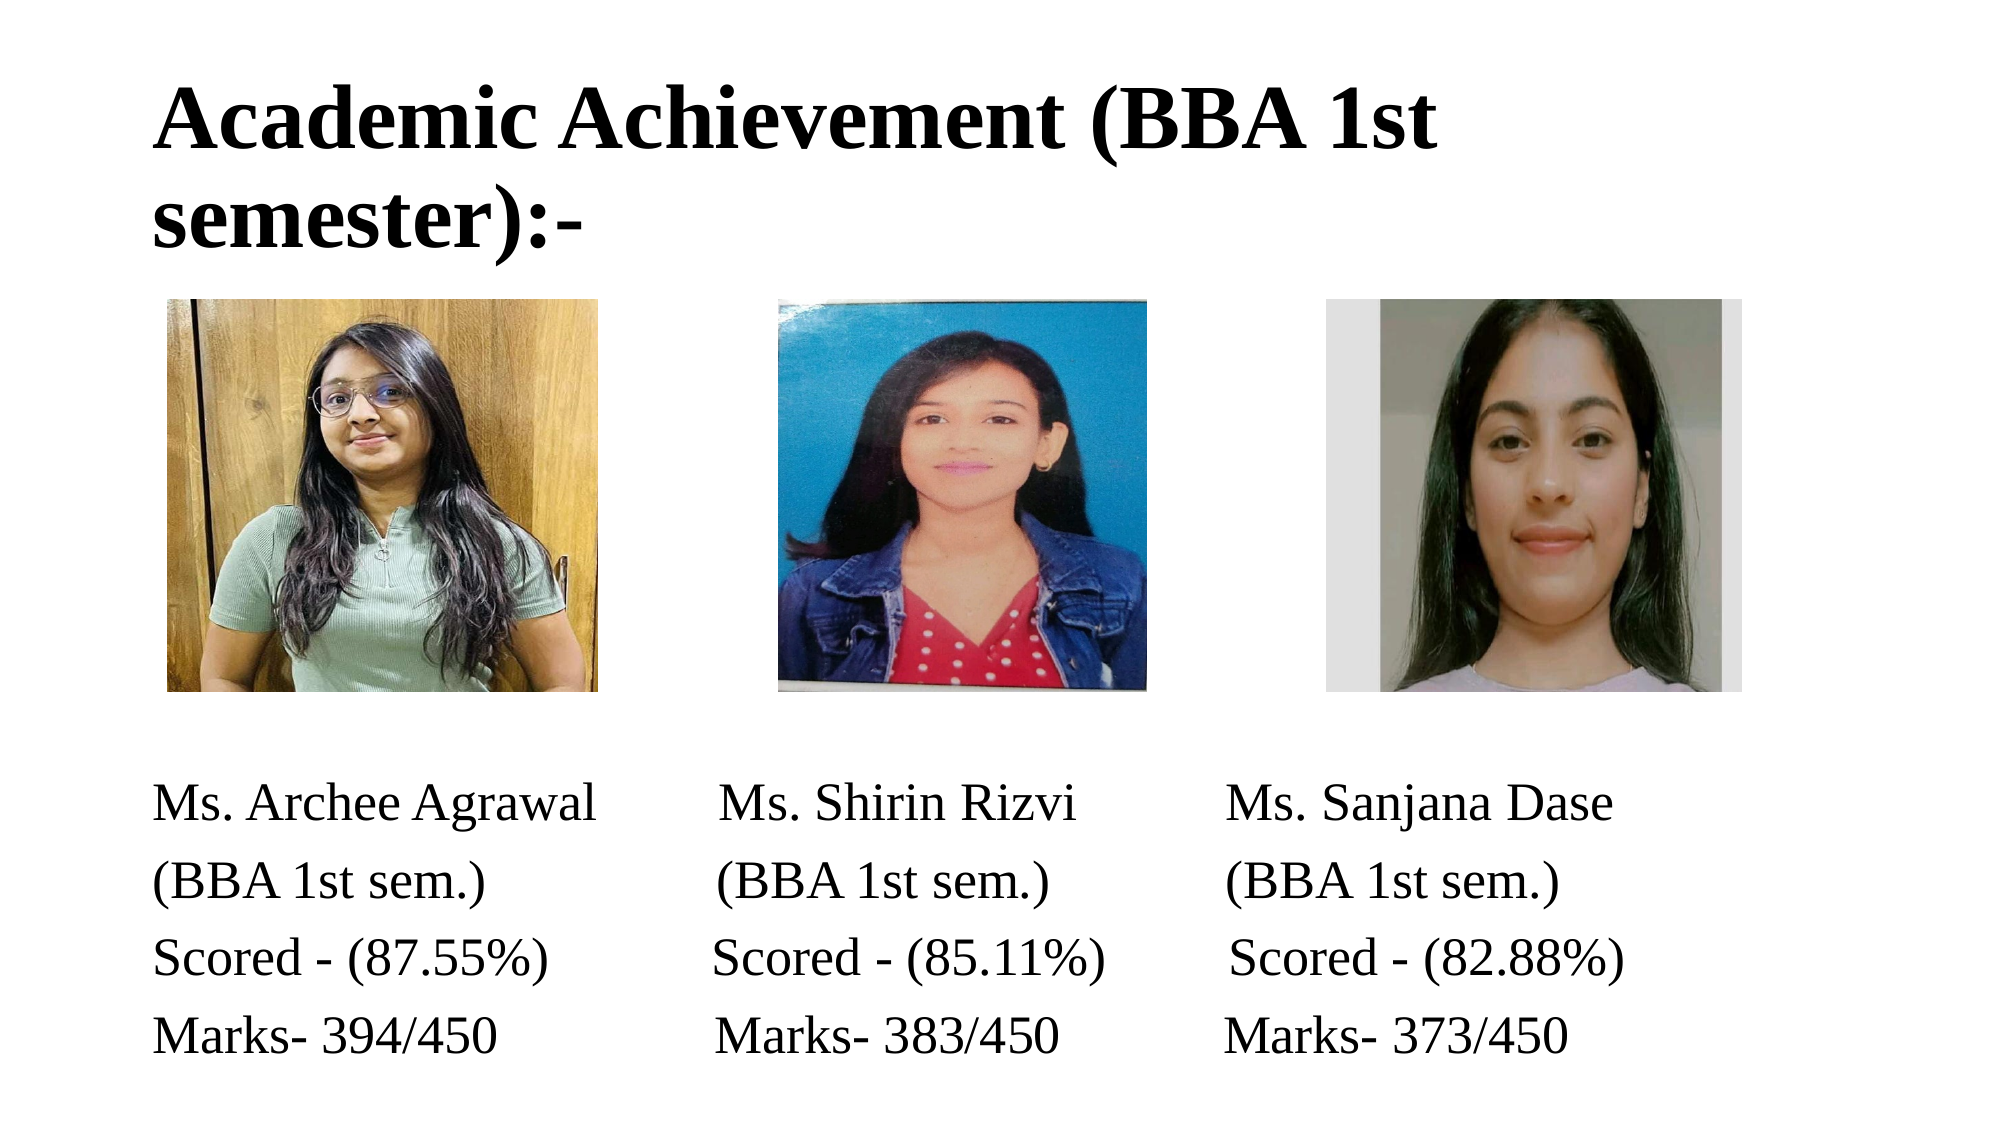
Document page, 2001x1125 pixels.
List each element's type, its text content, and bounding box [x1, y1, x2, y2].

title Academic Achievement (BBA 1st semester):- [137, 59, 1863, 278]
picture [166, 299, 598, 692]
list Ms. Archee Agrawal Ms. Shirin Rizvi Ms. Sanjana Dase (BBA 1st sem.) (BBA 1st sem.) (BBA 1st sem.) Scored - (87.55%) Scored - (85.11%) Scored - (82.88%) Marks- 394/450 Marks- 383/450 Marks- 373/450 [137, 299, 1981, 1091]
picture [1326, 299, 1742, 692]
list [778, 299, 1147, 692]
